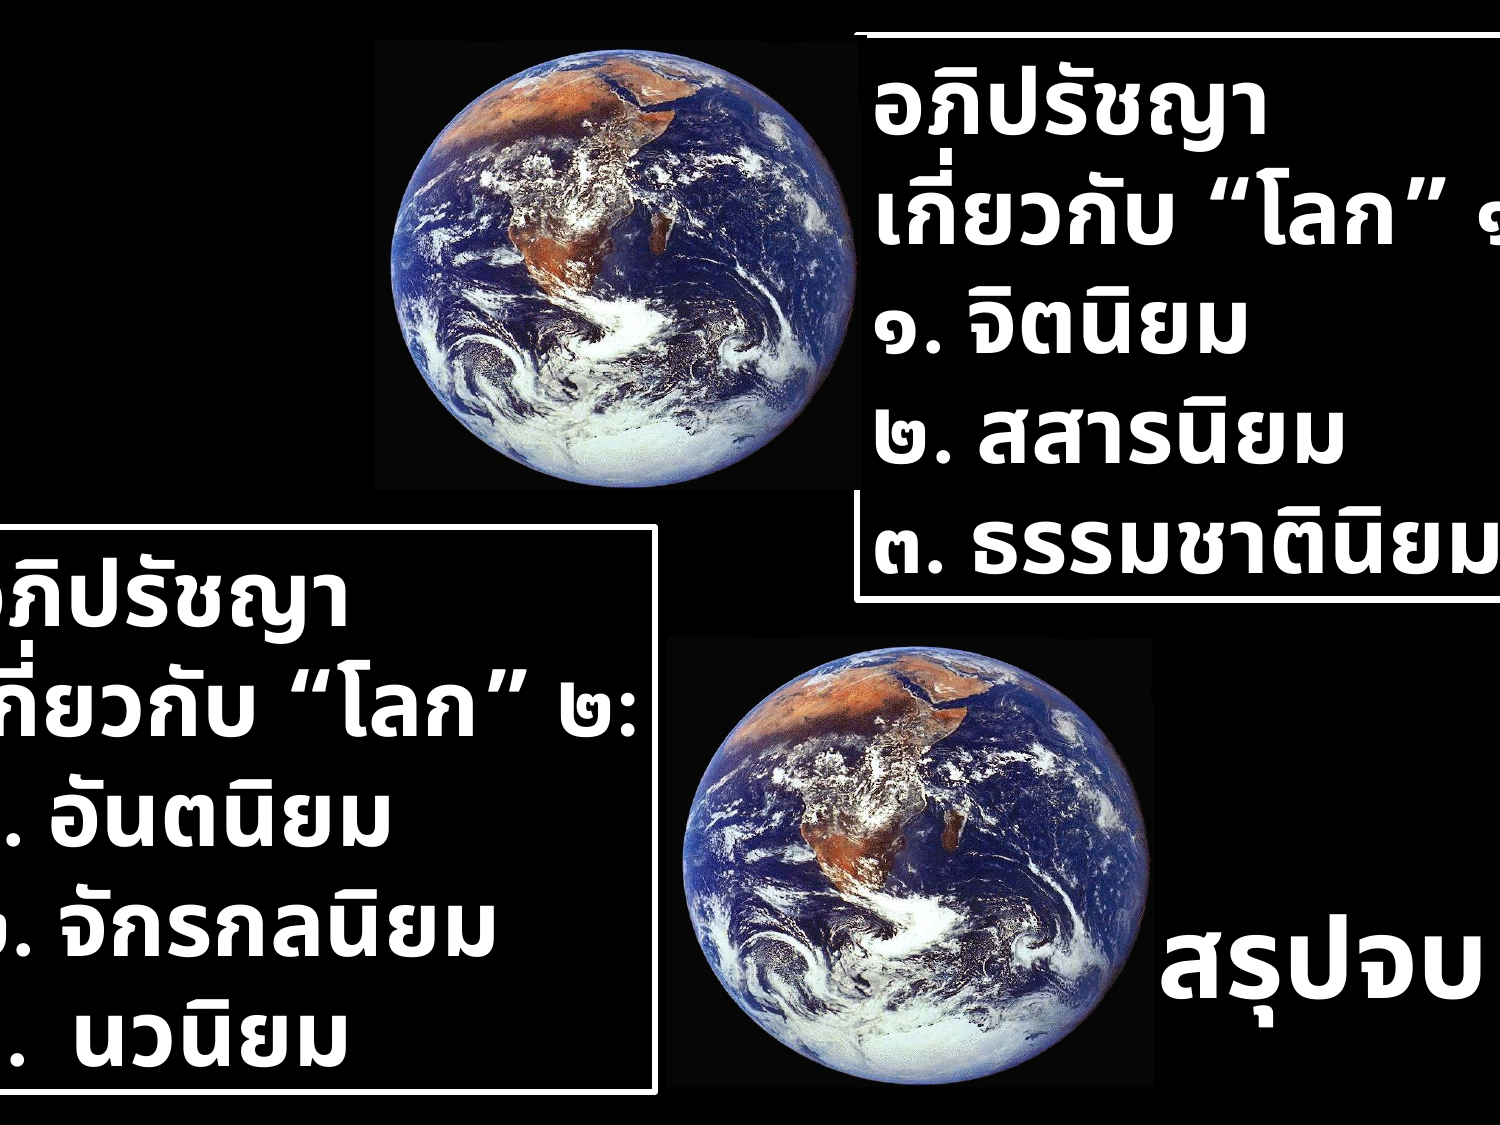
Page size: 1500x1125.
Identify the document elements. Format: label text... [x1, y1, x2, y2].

text_box อภิปรัชญา เกี่ยวกับ “โลก” ๑: ๑. จิตนิยม ๒. สสารนิยม ๓. ธรรมชาตินิยม [854, 32, 1500, 603]
picture [374, 34, 867, 490]
text_box อภิปรัชญา เกี่ยวกับ “โลก” ๒: ๑. อันตนิยม ๒. จักรกลนิยม ๓. นวนิยม [0, 524, 658, 1095]
text_box สรุปจบ [1164, 878, 1500, 1029]
picture [667, 632, 1160, 1088]
